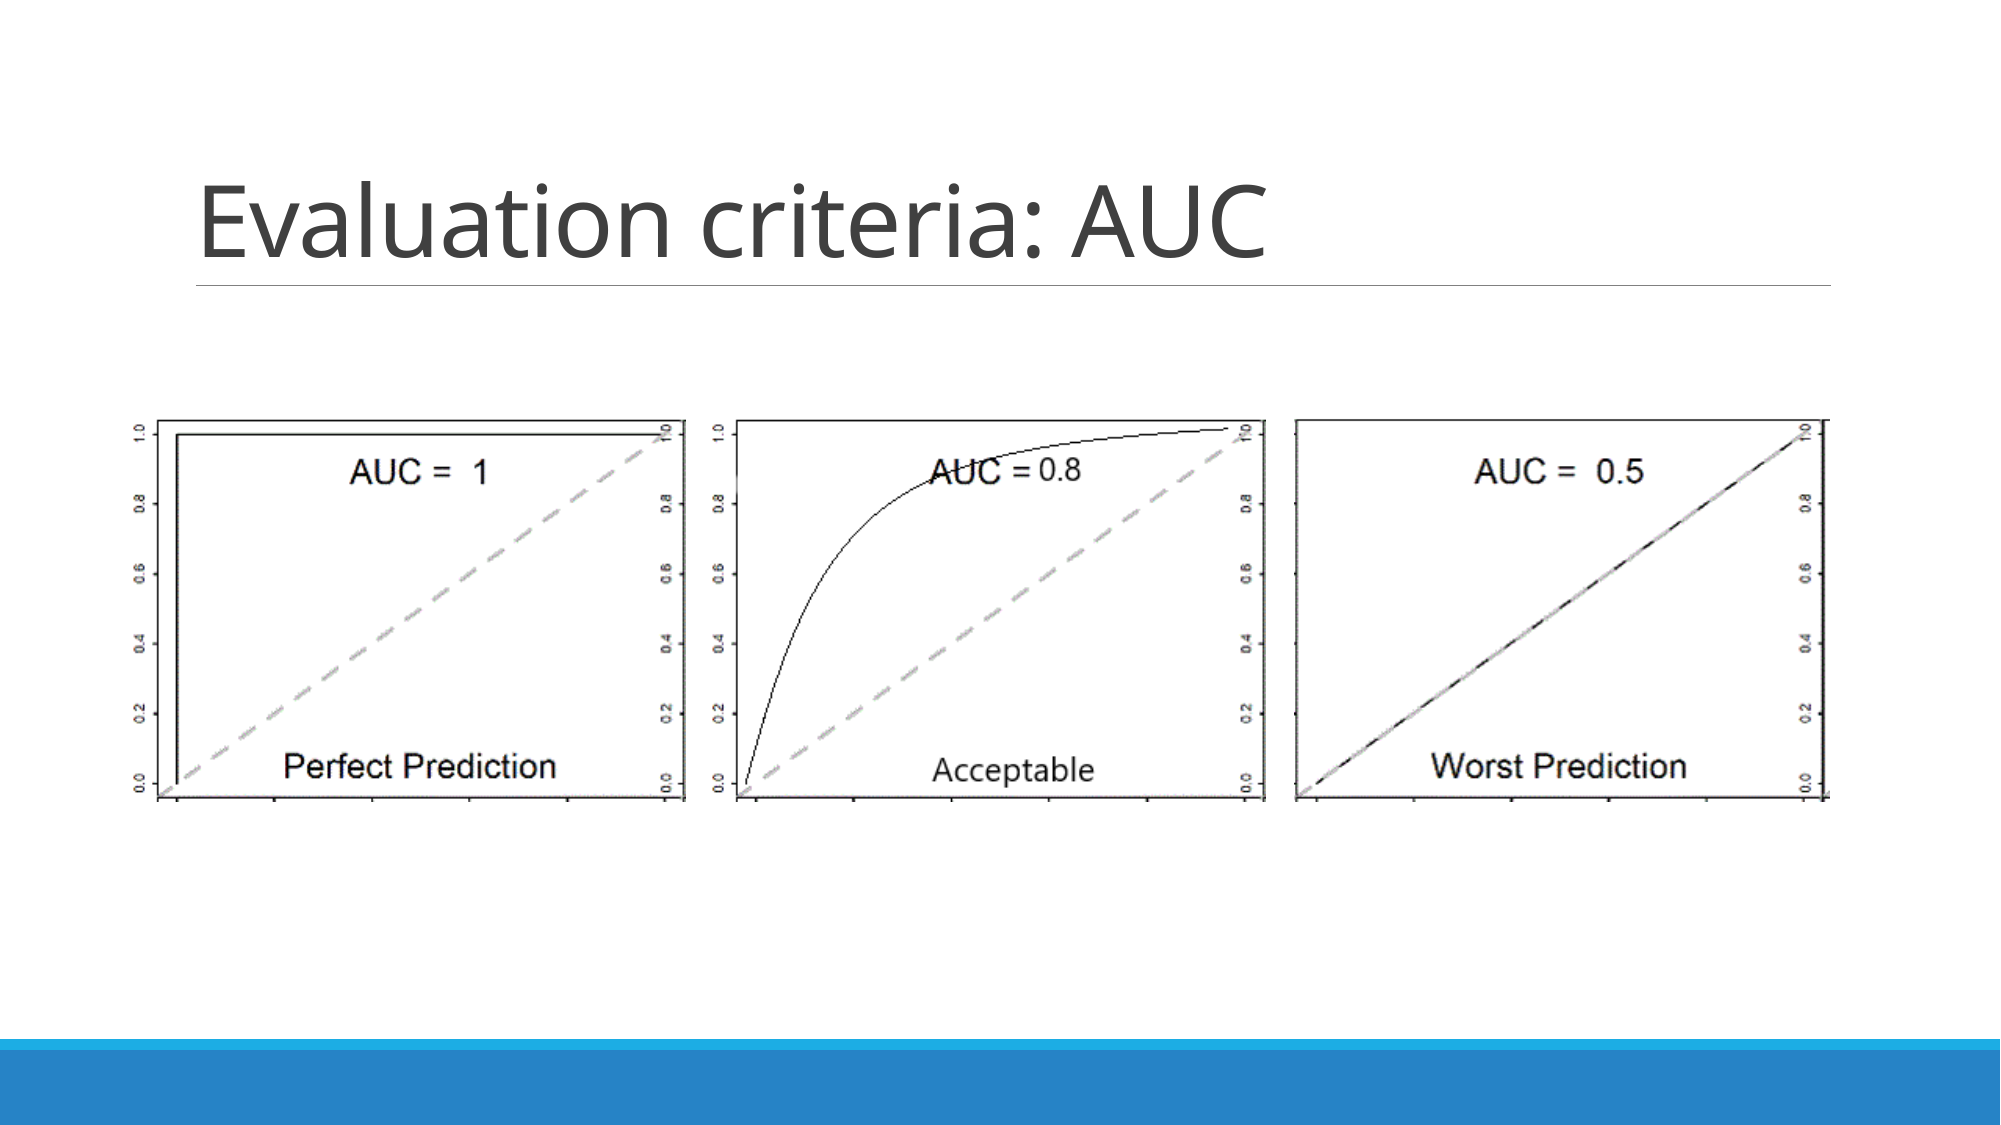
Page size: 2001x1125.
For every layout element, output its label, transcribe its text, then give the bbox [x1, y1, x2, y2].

picture [1293, 407, 1831, 803]
picture [705, 405, 1266, 803]
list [125, 405, 687, 803]
title Evaluation criteria: AUC [180, 47, 1830, 285]
